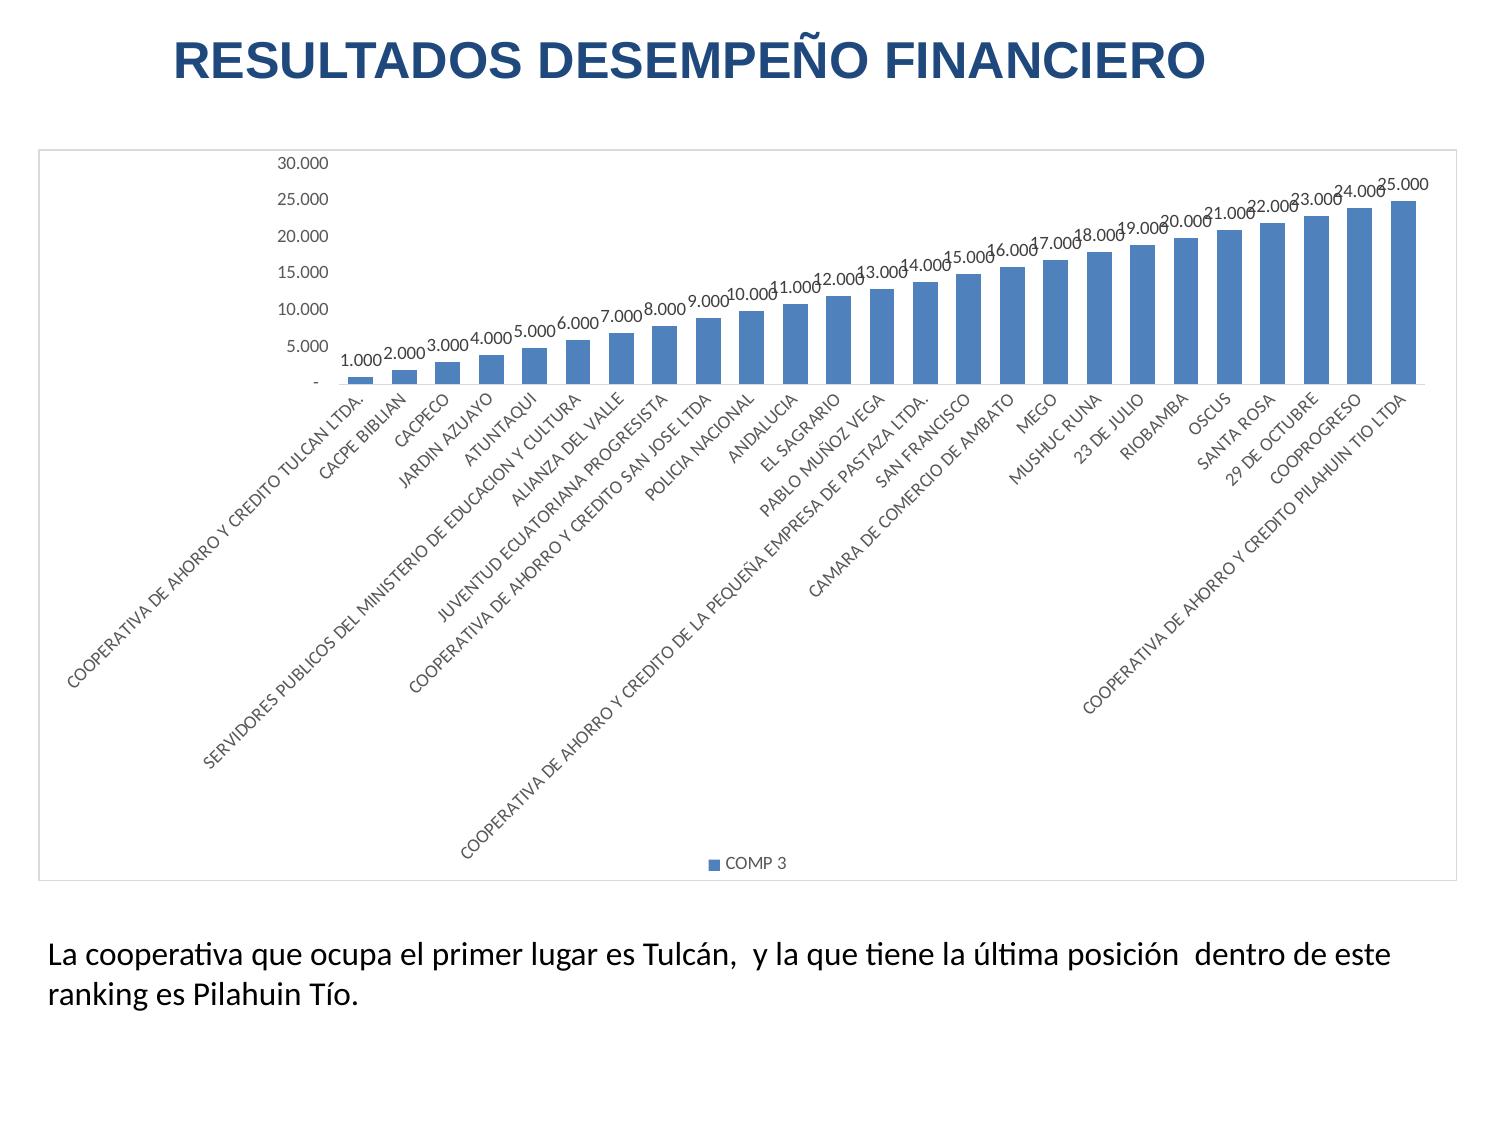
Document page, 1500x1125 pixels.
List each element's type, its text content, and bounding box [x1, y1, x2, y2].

text_box La cooperativa que ocupa el primer lugar es Tulcán, y la que tiene la última posición dentro de este ranking es Pilahuin Tío. [33, 924, 1458, 1060]
text_box RESULTADOS DESEMPEÑO FINANCIERO [41, 0, 1341, 115]
chart [37, 148, 1458, 882]
